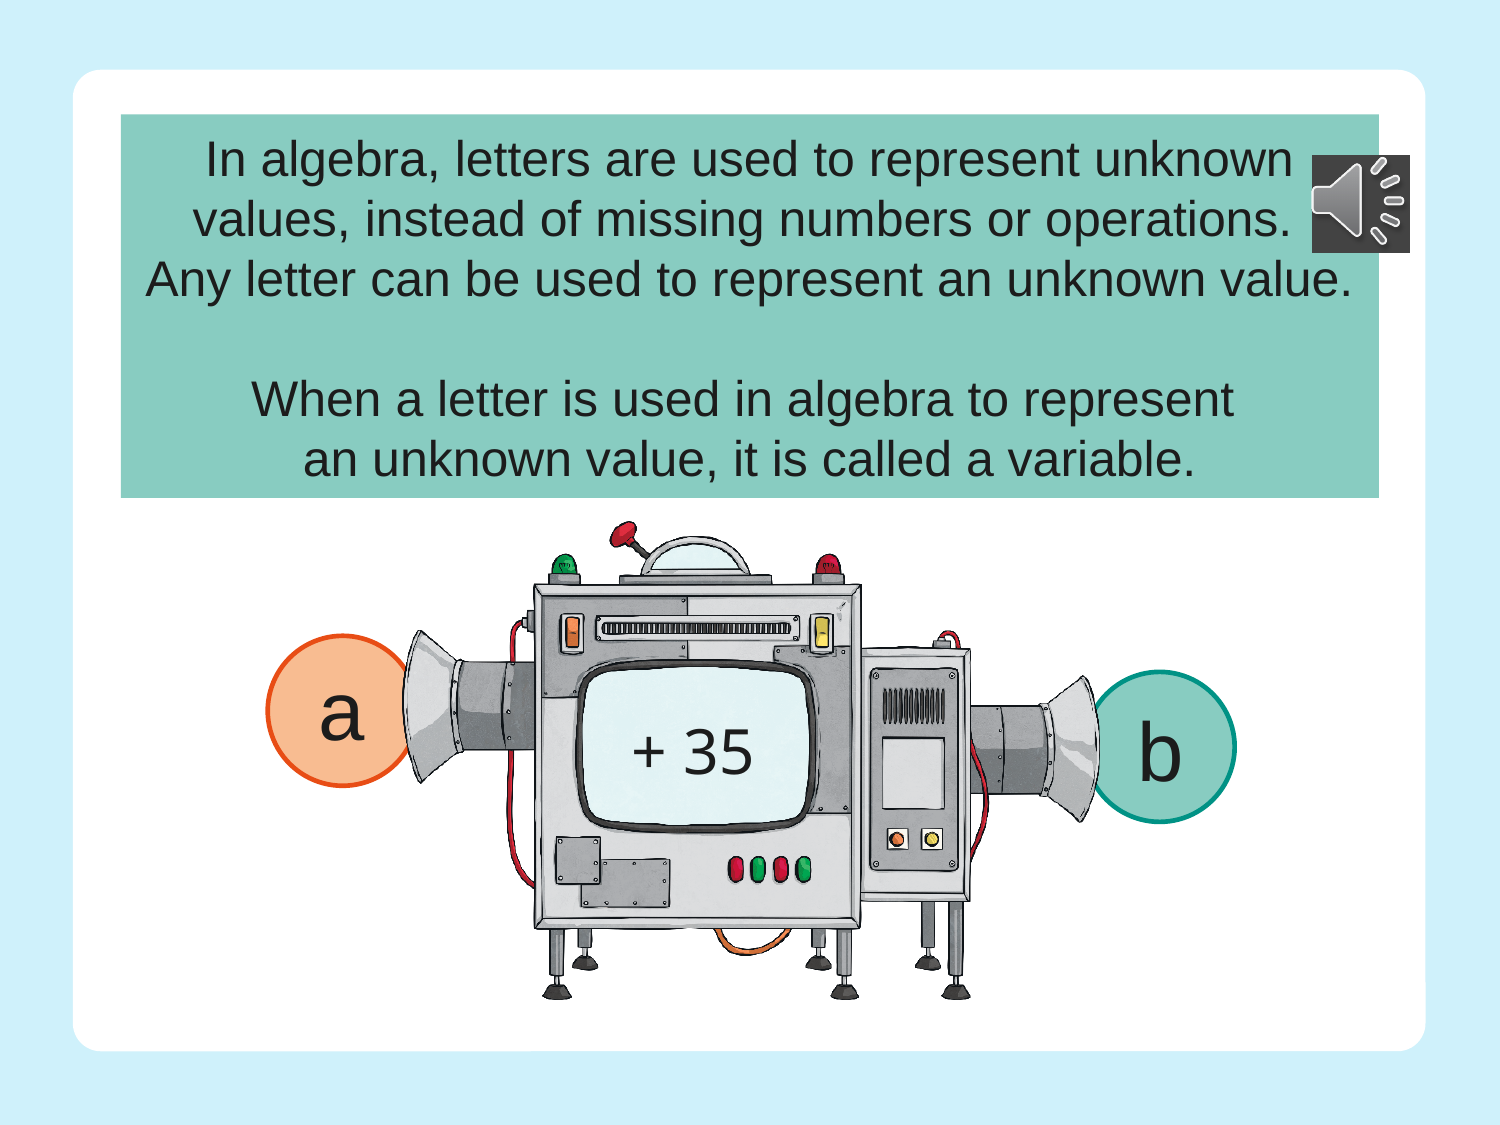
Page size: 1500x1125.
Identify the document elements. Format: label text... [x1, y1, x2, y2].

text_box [1100, 671, 1235, 822]
picture [1310, 153, 1411, 254]
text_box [267, 635, 402, 786]
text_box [402, 521, 1100, 1000]
text_box In algebra, letters are used to represent unknown values, instead of missing numbers or operations. Any letter can be used to represent an unknown value. When a letter is used in algebra to represent an unknown value, it is called a variable. [120, 114, 1379, 498]
